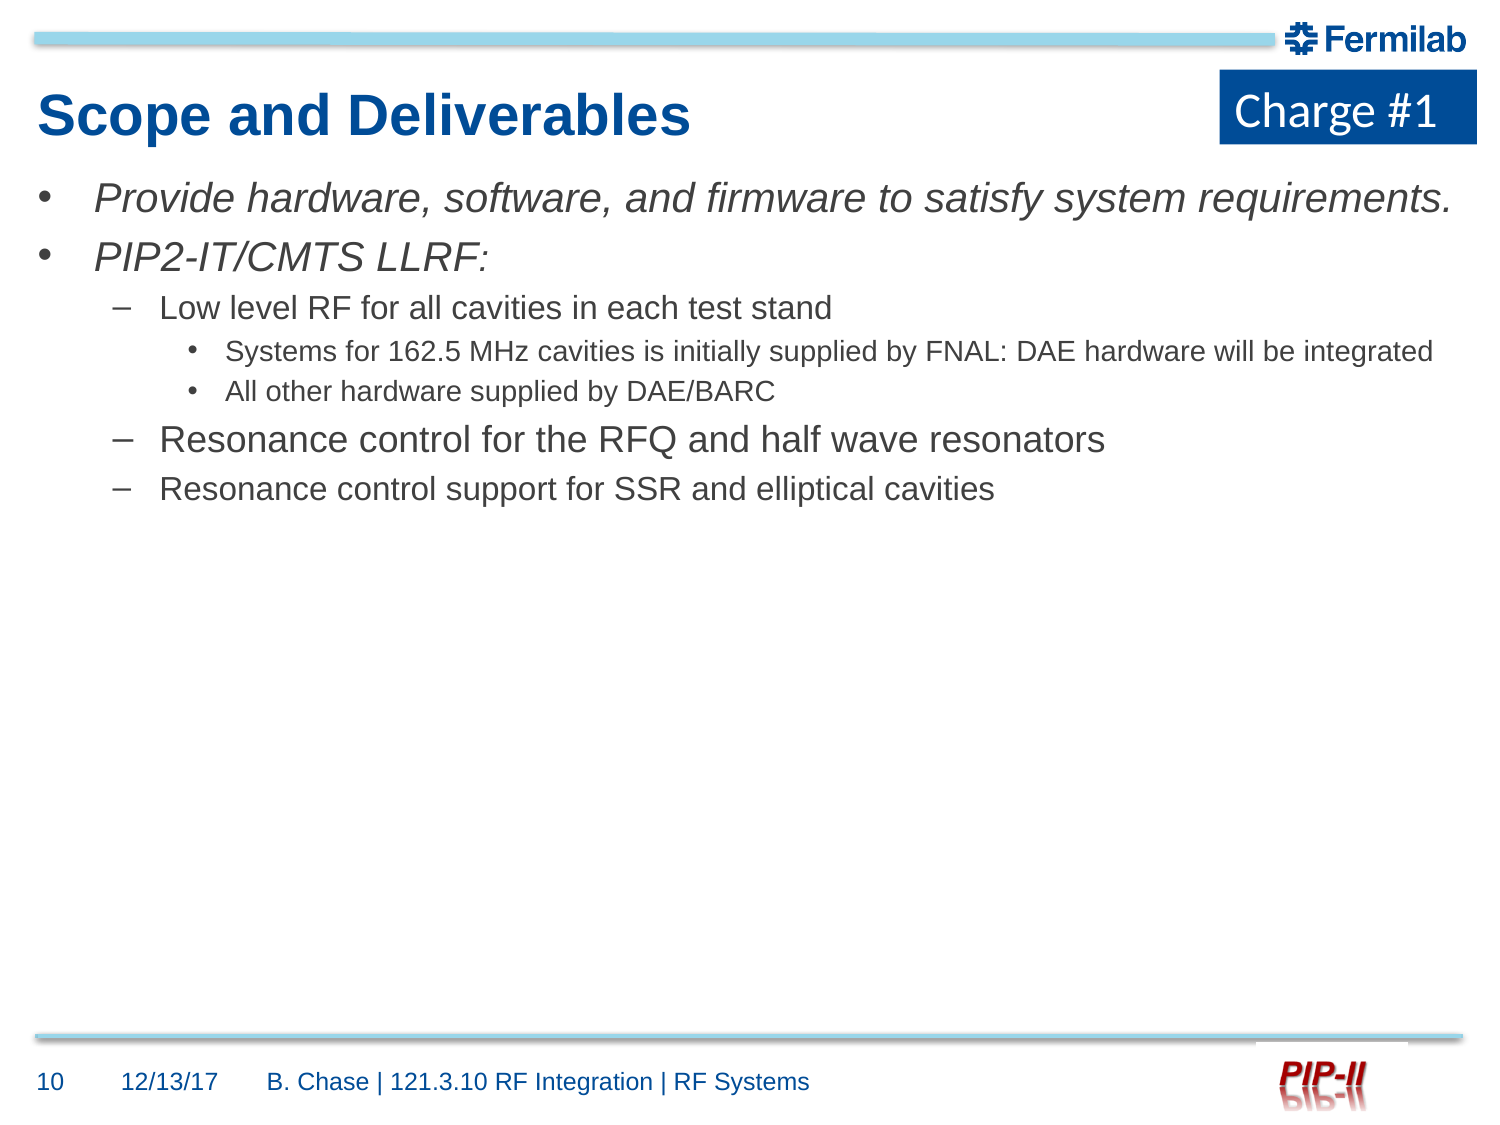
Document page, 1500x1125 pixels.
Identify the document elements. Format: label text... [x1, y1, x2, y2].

footer B. Chase | 121.3.10 RF Integration | RF Systems [266, 1065, 1176, 1105]
picture [1256, 1042, 1408, 1125]
text_box Charge #1 [1219, 69, 1477, 145]
slide_number 10 [36, 1065, 105, 1105]
title Scope and Deliverables [37, 76, 1463, 147]
list Provide hardware, software, and firmware to satisfy system requirements. PIP2-IT/CMTS LLRF: Low level RF for all cavities in each test stand Systems for 162.5 MHz cavities is initially supplied by FNAL: DAE hardware will be integrated All other hardware supplied by DAE/BARC Resonance control for the RFQ and half wave resonators Resonance control support for SSR and elliptical cavities [37, 171, 1461, 990]
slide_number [120, 1065, 254, 1106]
picture [1285, 22, 1466, 55]
